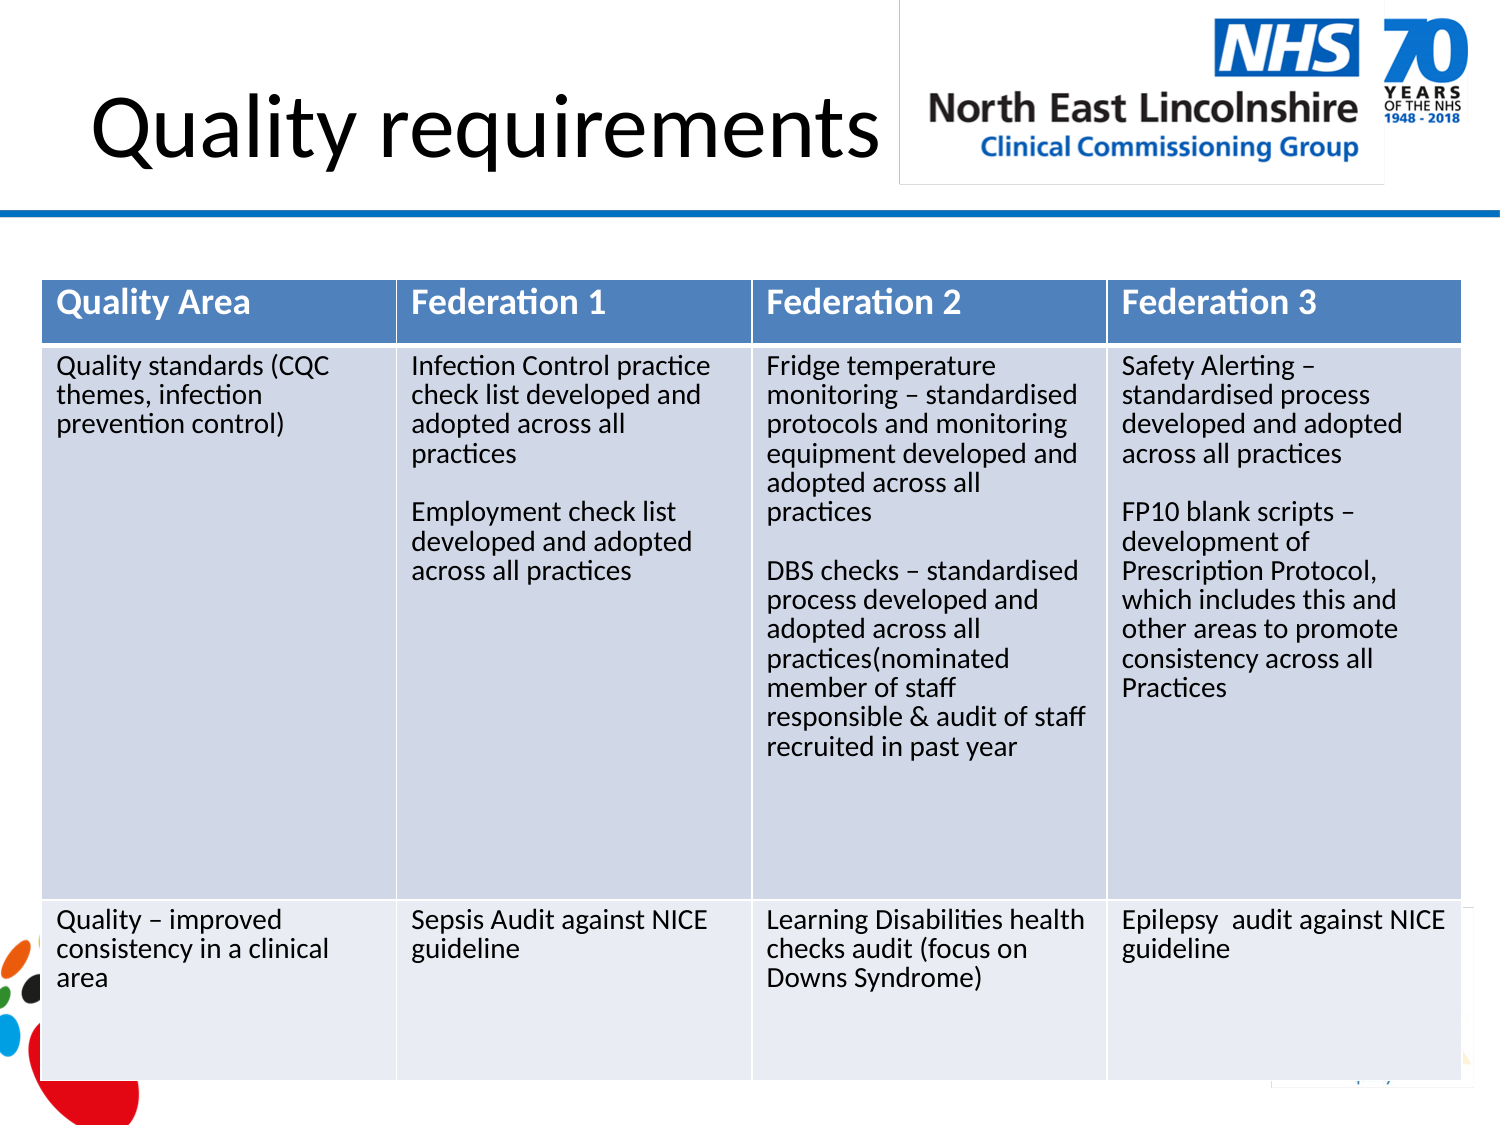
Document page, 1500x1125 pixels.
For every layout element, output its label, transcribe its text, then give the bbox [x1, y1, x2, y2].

table_cell Safety Alerting – standardised process developed and adopted across all practices FP10 blank scripts – development of Prescription Protocol, which includes this and other areas to promote consistency across all Practices [1108, 348, 1461, 899]
table_cell Sepsis Audit against NICE guideline [397, 901, 751, 1080]
table_cell Learning Disabilities health checks audit (focus on Downs Syndrome) [753, 901, 1106, 1080]
table_cell Infection Control practice check list developed and adopted across all practices Employment check list developed and adopted across all practices [397, 348, 751, 899]
table_header Federation 3 [1108, 280, 1461, 343]
table_header Federation 1 [397, 280, 751, 343]
table_cell Epilepsy audit against NICE guideline [1108, 901, 1461, 1080]
table_cell Quality standards (CQC themes, infection prevention control) [42, 348, 396, 899]
picture [0, 0, 1500, 1125]
table_cell Fridge temperature monitoring – standardised protocols and monitoring equipment developed and adopted across all practices DBS checks – standardised process developed and adopted across all practices(nominated member of staff responsible & audit of staff recruited in past year [753, 348, 1106, 899]
title Quality requirements [75, 45, 916, 197]
table_cell Quality – improved consistency in a clinical area [42, 901, 396, 1080]
table_header Federation 2 [753, 280, 1106, 343]
table_header Quality Area [42, 280, 396, 343]
